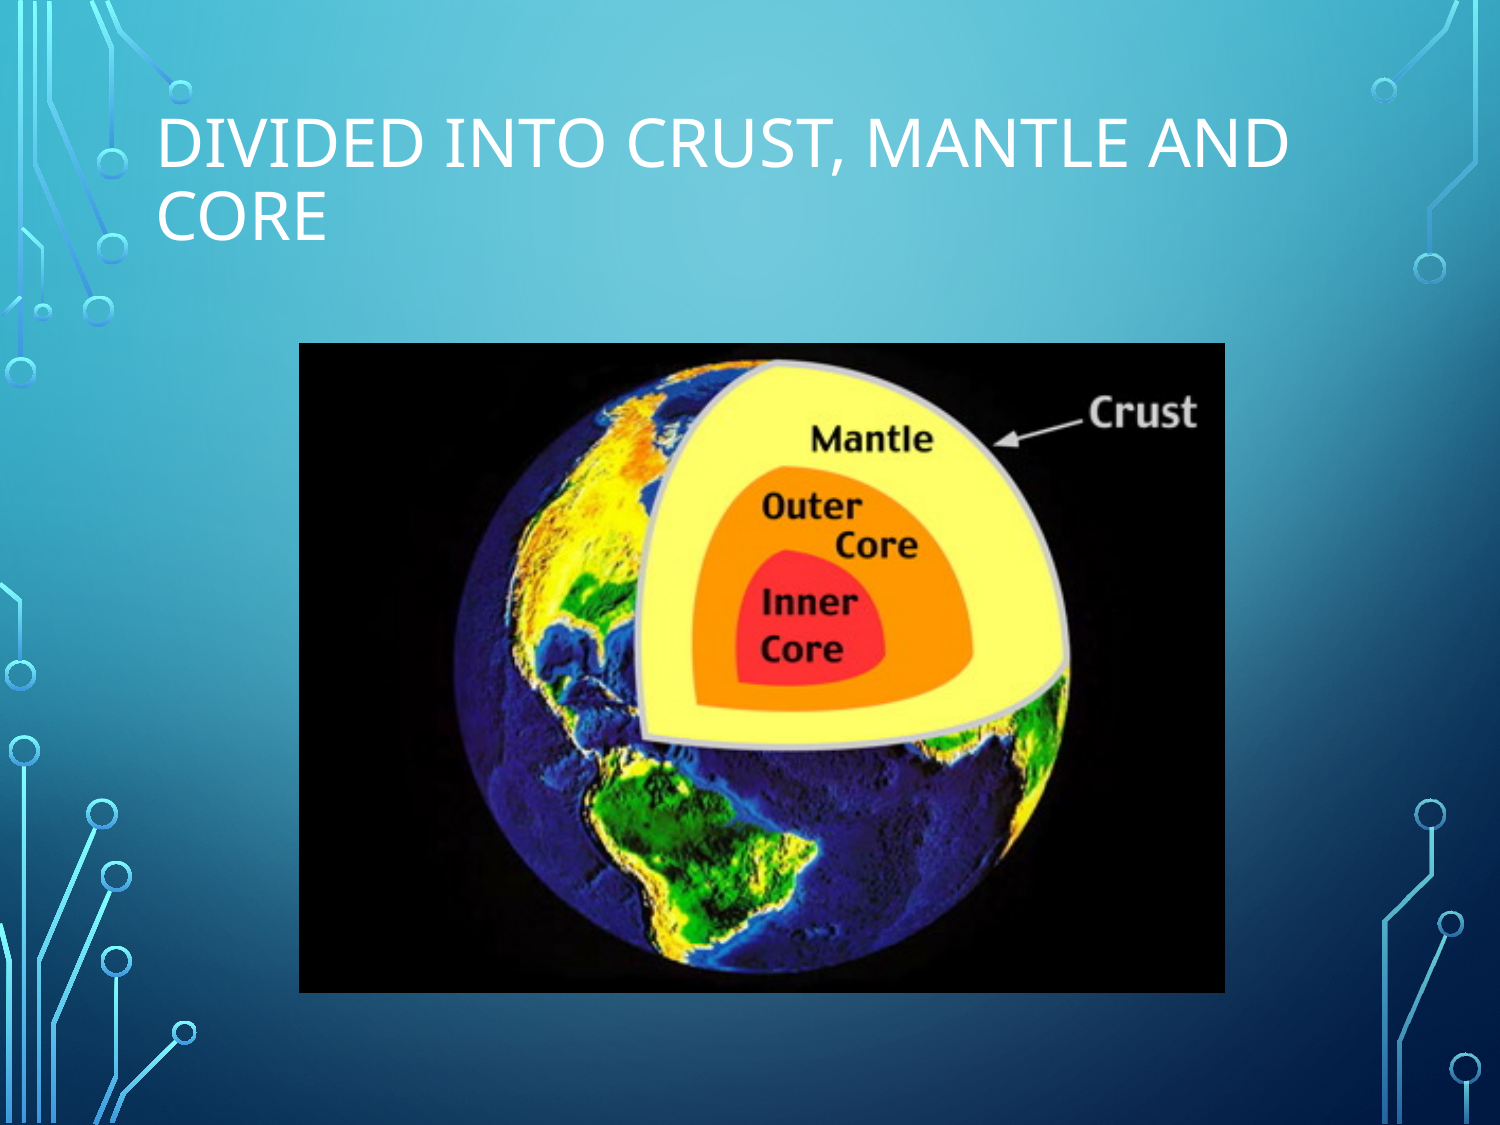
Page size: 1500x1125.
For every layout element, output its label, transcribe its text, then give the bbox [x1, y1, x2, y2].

title Divided into crust, mantle and core [140, 101, 1360, 344]
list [298, 343, 1226, 993]
